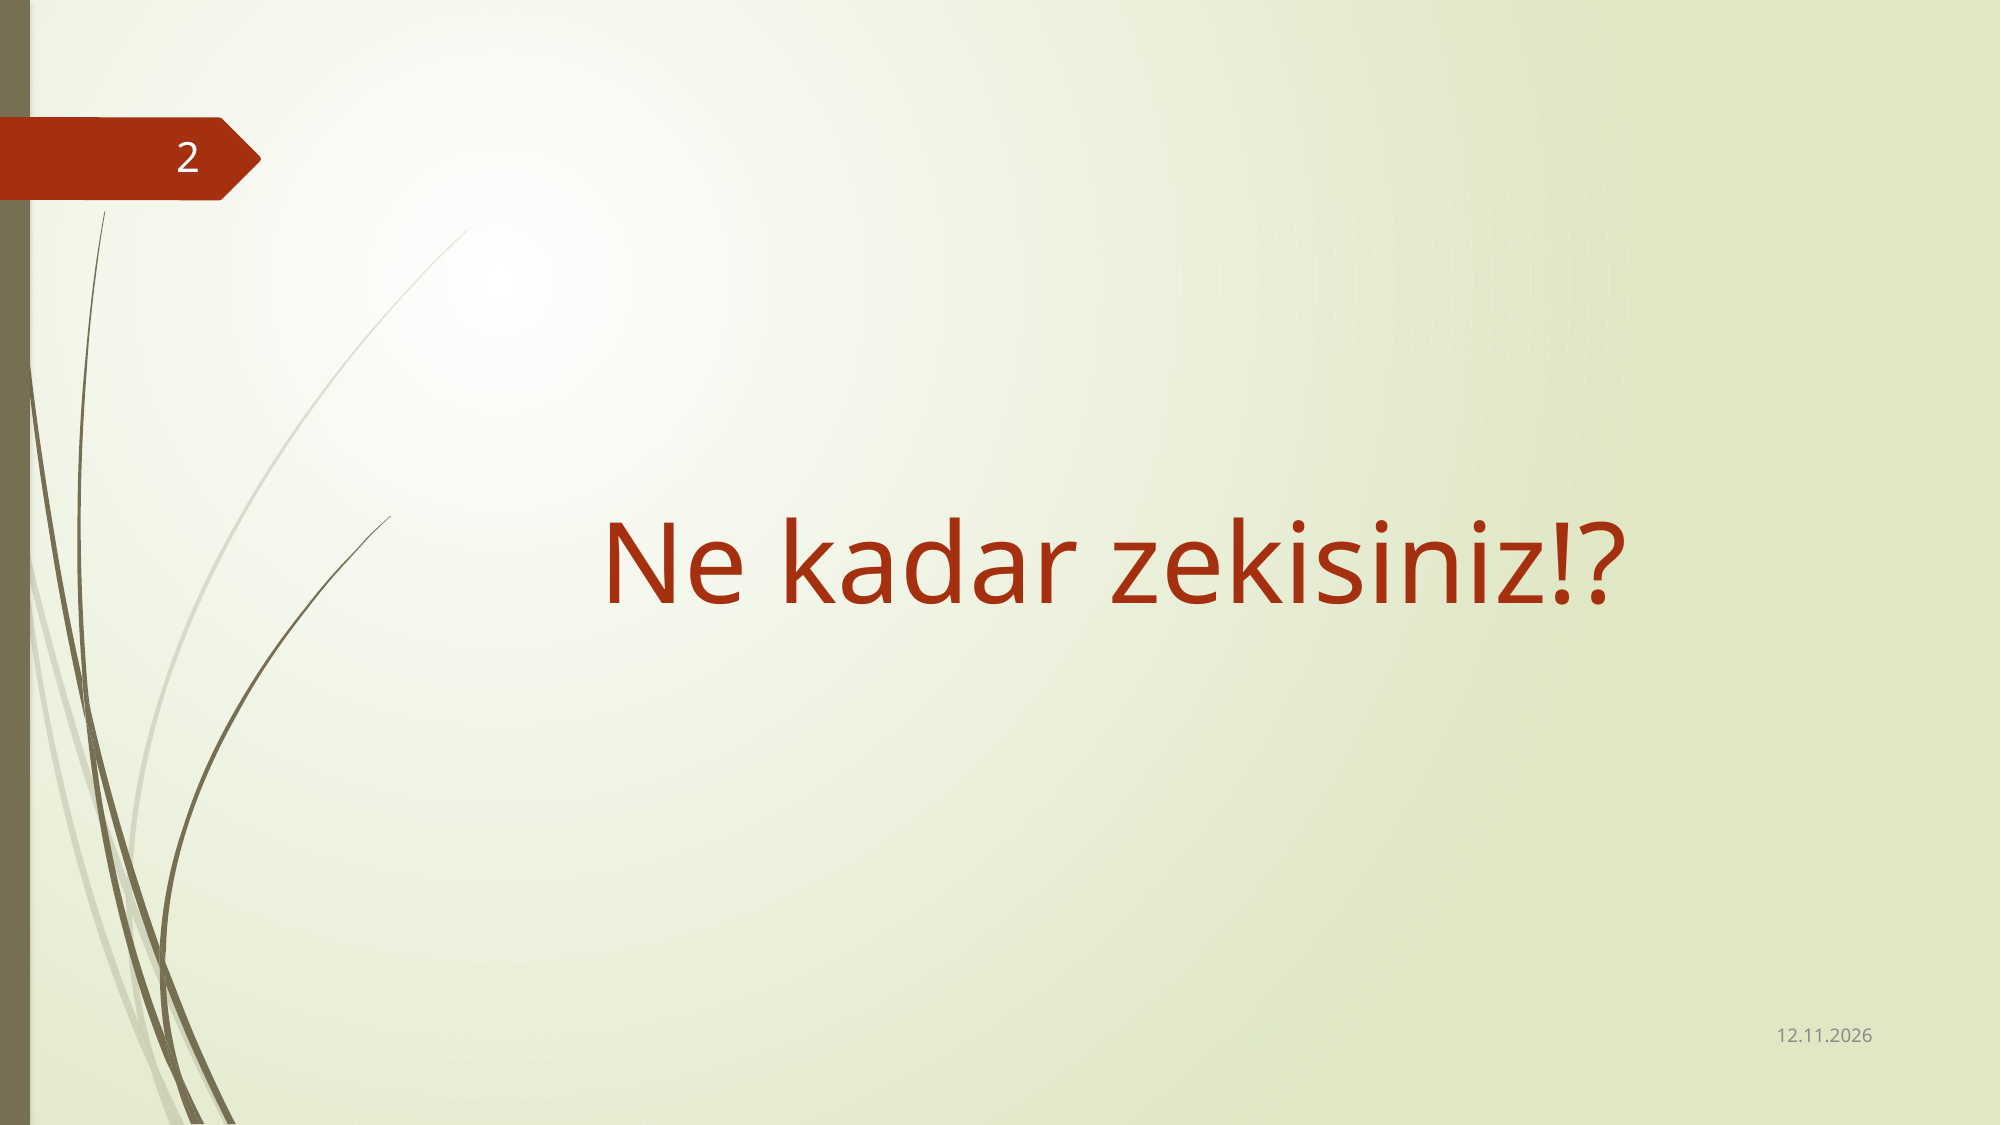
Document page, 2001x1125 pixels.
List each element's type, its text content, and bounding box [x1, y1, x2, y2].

text_box Ne kadar zekisiniz!? [584, 483, 1643, 634]
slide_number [1699, 1005, 1888, 1067]
slide_number 2 [87, 129, 216, 190]
